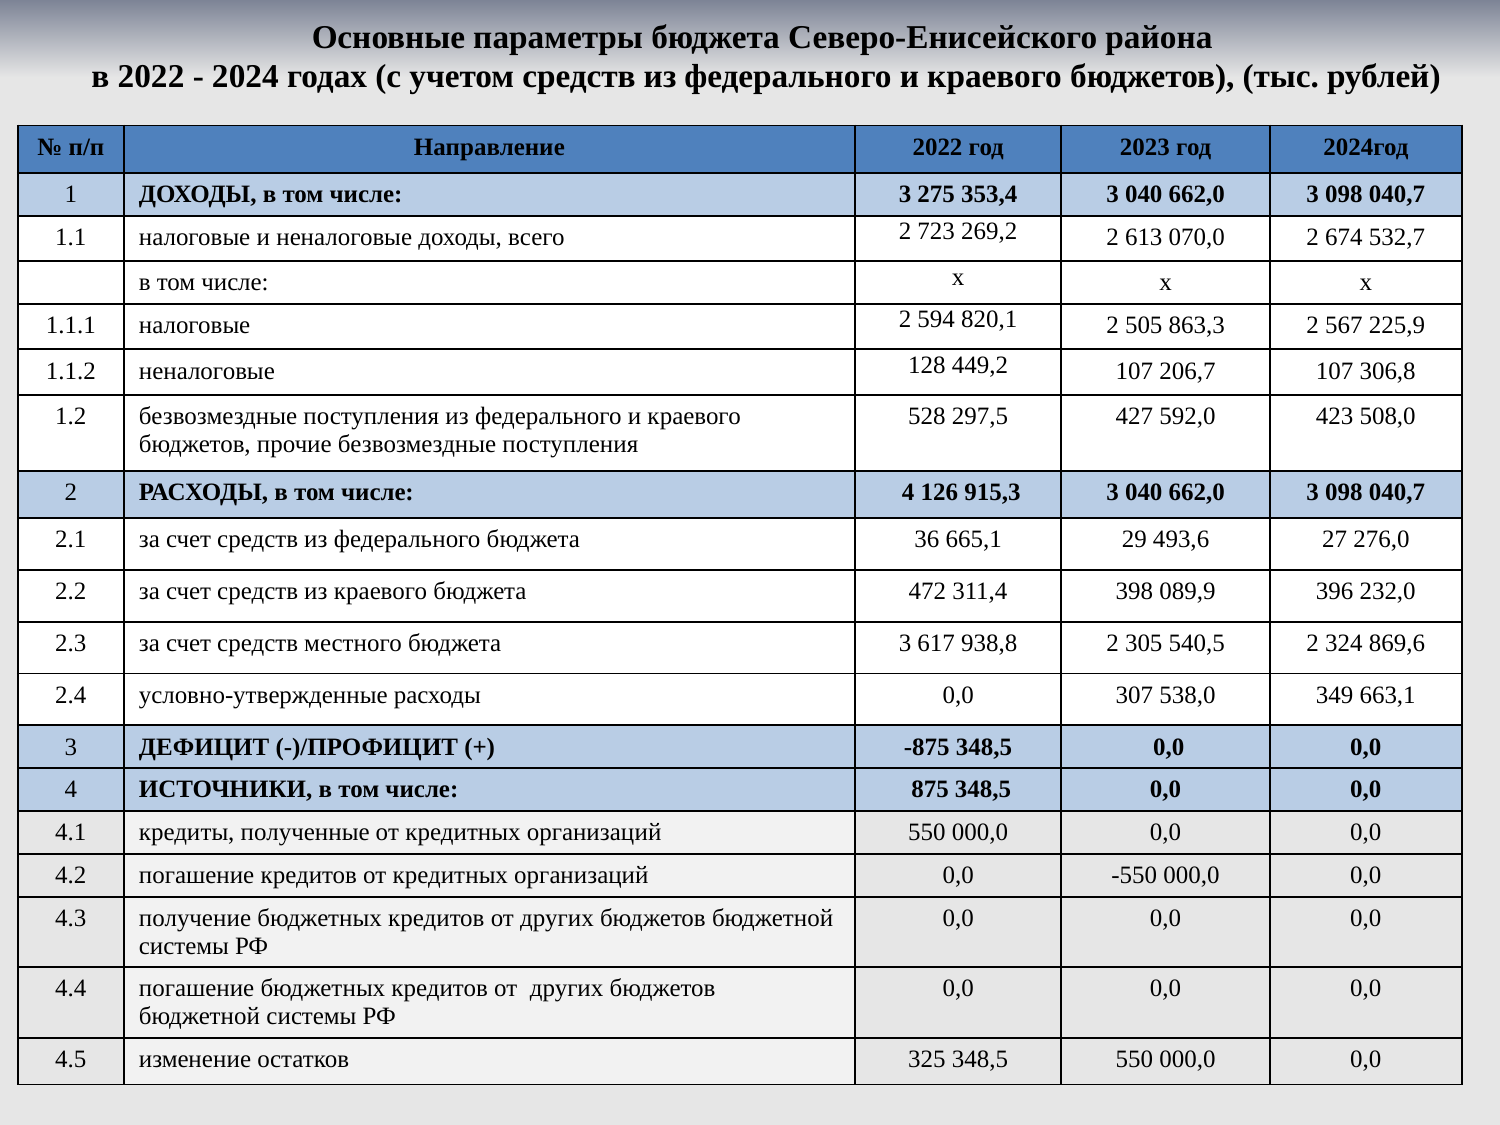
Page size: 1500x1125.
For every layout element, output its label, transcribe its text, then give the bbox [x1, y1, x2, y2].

table_cell ДОХОДЫ, в том числе: [125, 174, 854, 215]
table_cell -875 348,5 [856, 726, 1060, 767]
table_cell 3 040 662,0 [1062, 472, 1269, 517]
table_cell 528 297,5 [856, 396, 1060, 470]
table_cell 3 275 353,4 [856, 174, 1060, 215]
table_cell х [856, 262, 1060, 303]
table_cell за счет средств местного бюджета [125, 623, 854, 673]
table_cell 396 232,0 [1271, 571, 1461, 621]
table_cell 4.5 [19, 1039, 123, 1084]
table_cell 0,0 [1271, 968, 1461, 1037]
table_cell 2 567 225,9 [1271, 305, 1461, 348]
table_cell 29 493,6 [1062, 519, 1269, 569]
table_cell 4.3 [19, 898, 123, 966]
table_cell налоговые [125, 305, 854, 348]
table_cell ДЕФИЦИТ (-)/ПРОФИЦИТ (+) [125, 726, 854, 767]
table_cell за счет средств из краевого бюджета [125, 571, 854, 621]
table_cell за счет средств из федерального бюджета [125, 519, 854, 569]
table_cell [19, 262, 123, 303]
table_cell 2.1 [19, 519, 123, 569]
table_cell 398 089,9 [1062, 571, 1269, 621]
table_header Направление [125, 126, 854, 172]
table_cell 1.1 [19, 217, 123, 260]
table_cell ИСТОЧНИКИ, в том числе: [125, 769, 854, 810]
table_cell 4.2 [19, 855, 123, 896]
table_header 2023 год [1062, 126, 1269, 172]
table_cell условно-утвержденные расходы [125, 674, 854, 724]
table_cell х [1062, 262, 1269, 303]
table_cell 1.2 [19, 396, 123, 470]
table_cell в том числе: [125, 262, 854, 303]
table_cell 2 505 863,3 [1062, 305, 1269, 348]
table_cell 3 617 938,8 [856, 623, 1060, 673]
table_cell 2.3 [19, 623, 123, 673]
table_cell погашение бюджетных кредитов от других бюджетов бюджетной системы РФ [125, 968, 854, 1037]
table_cell 0,0 [856, 898, 1060, 966]
table_cell 2 305 540,5 [1062, 623, 1269, 673]
table_cell 0,0 [1062, 968, 1269, 1037]
table_cell РАСХОДЫ, в том числе: [125, 472, 854, 517]
table_cell 2.4 [19, 674, 123, 724]
table_cell 875 348,5 [856, 769, 1060, 810]
table_cell 4.1 [19, 812, 123, 853]
table_cell 2 613 070,0 [1062, 217, 1269, 260]
table_cell 1.1.2 [19, 350, 123, 394]
table_cell 36 665,1 [856, 519, 1060, 569]
table_cell 1.1.1 [19, 305, 123, 348]
title Основные параметры бюджета Северо-Енисейского района в 2022 - 2024 годах (с учетом средств из федерального и краевого бюджетов), (тыс. рублей) [41, 4, 1464, 105]
table_cell 0,0 [1271, 812, 1461, 853]
table_cell 2 324 869,6 [1271, 623, 1461, 673]
table_cell 2 594 820,1 [856, 305, 1060, 348]
table_cell 0,0 [1062, 898, 1269, 966]
table_cell изменение остатков [125, 1039, 854, 1084]
table_cell неналоговые [125, 350, 854, 394]
table_cell 3 098 040,7 [1271, 174, 1461, 215]
table_cell 0,0 [856, 968, 1060, 1037]
table_cell 550 000,0 [856, 812, 1060, 853]
table_cell 107 206,7 [1062, 350, 1269, 394]
table_cell 128 449,2 [856, 350, 1060, 394]
table_cell 0,0 [1271, 769, 1461, 810]
table_cell 4 [19, 769, 123, 810]
table_cell 3 [19, 726, 123, 767]
table_cell 3 040 662,0 [1062, 174, 1269, 215]
table_cell 2 723 269,2 [856, 217, 1060, 260]
table_cell налоговые и неналоговые доходы, всего [125, 217, 854, 260]
table_cell 1 [19, 174, 123, 215]
table_cell 107 306,8 [1271, 350, 1461, 394]
table_cell 0,0 [856, 674, 1060, 724]
table_cell 0,0 [1271, 855, 1461, 896]
text_box [1092, 1085, 1443, 1125]
table_cell погашение кредитов от кредитных организаций [125, 855, 854, 896]
table_cell 3 098 040,7 [1271, 472, 1461, 517]
table_cell 2.2 [19, 571, 123, 621]
table_cell 307 538,0 [1062, 674, 1269, 724]
table_cell кредиты, полученные от кредитных организаций [125, 812, 854, 853]
table_cell получение бюджетных кредитов от других бюджетов бюджетной системы РФ [125, 898, 854, 966]
table_cell 427 592,0 [1062, 396, 1269, 470]
table_cell 2 674 532,7 [1271, 217, 1461, 260]
table_header № п/п [19, 126, 123, 172]
table_cell 2 [19, 472, 123, 517]
table_cell 0,0 [856, 855, 1060, 896]
table_header 2024год [1271, 126, 1461, 172]
table_cell 550 000,0 [1062, 1039, 1269, 1084]
table_cell 349 663,1 [1271, 674, 1461, 724]
table_cell 472 311,4 [856, 571, 1060, 621]
table_cell 325 348,5 [856, 1039, 1060, 1084]
table_cell 27 276,0 [1271, 519, 1461, 569]
table_cell 0,0 [1271, 726, 1461, 767]
table_cell -550 000,0 [1062, 855, 1269, 896]
table_cell 0,0 [1062, 726, 1269, 767]
table_cell 4 126 915,3 [856, 472, 1060, 517]
table_cell безвозмездные поступления из федерального и краевого бюджетов, прочие безвозмездные поступления [125, 396, 854, 470]
table_cell 0,0 [1271, 1039, 1461, 1084]
table_cell 423 508,0 [1271, 396, 1461, 470]
table_cell 4.4 [19, 968, 123, 1037]
table_header 2022 год [856, 126, 1060, 172]
table_cell х [1271, 262, 1461, 303]
table_cell 0,0 [1062, 812, 1269, 853]
table_cell 0,0 [1271, 898, 1461, 966]
table_cell 0,0 [1062, 769, 1269, 810]
